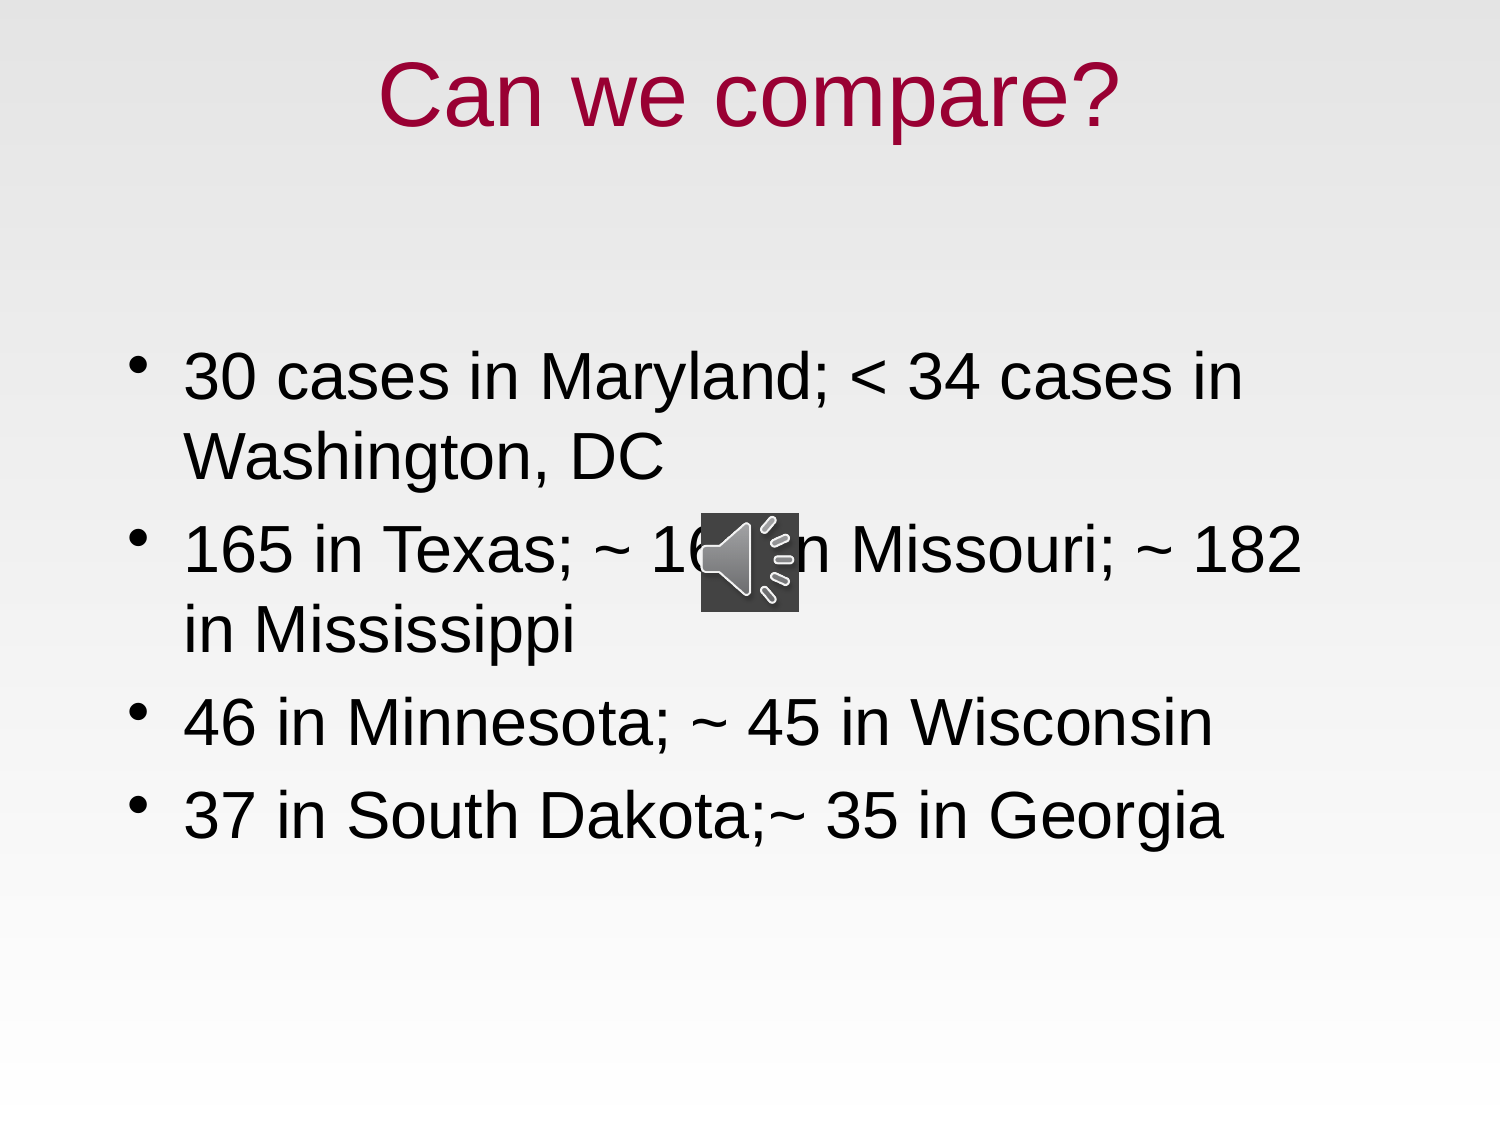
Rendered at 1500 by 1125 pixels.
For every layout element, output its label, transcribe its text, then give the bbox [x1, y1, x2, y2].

picture [699, 512, 801, 613]
title Can we compare? [112, 0, 1388, 184]
list 30 cases in Maryland; < 34 cases in Washington, DC 165 in Texas; ~ 169 in Missouri; ~ 182 in Mississippi 46 in Minnesota; ~ 45 in Wisconsin 37 in South Dakota;~ 35 in Georgia [112, 324, 1388, 1000]
